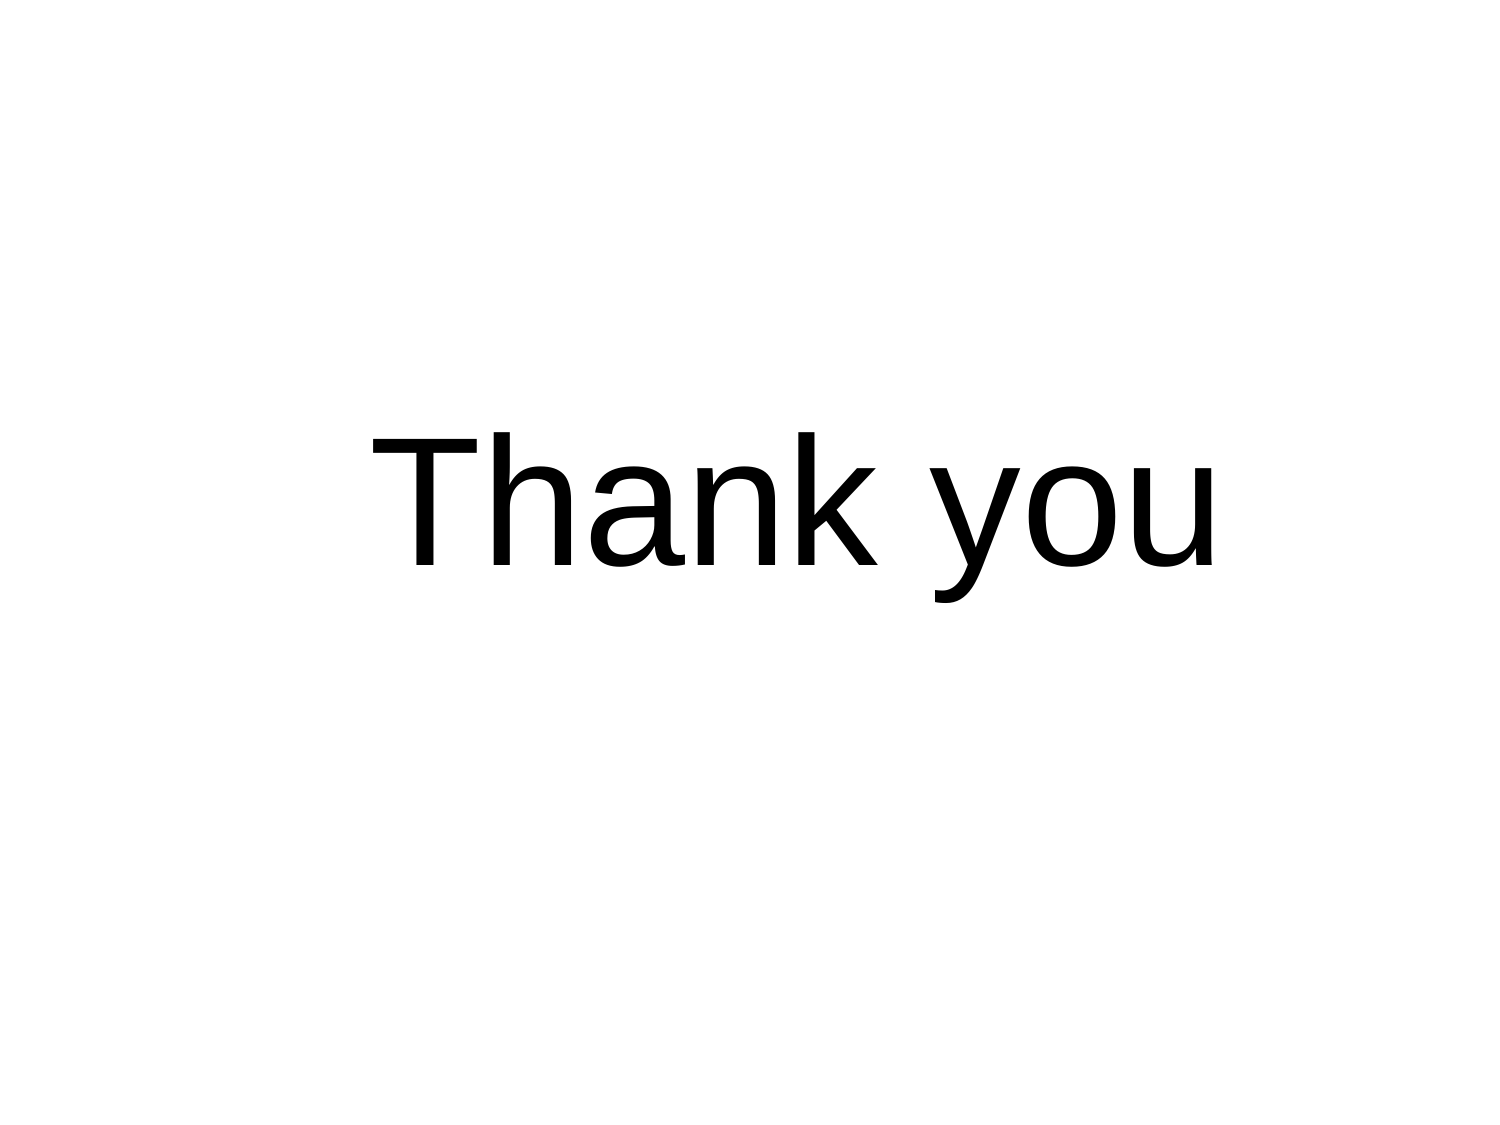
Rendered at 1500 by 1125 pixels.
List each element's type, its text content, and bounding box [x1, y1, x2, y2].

text_box Thank you [354, 374, 1241, 610]
